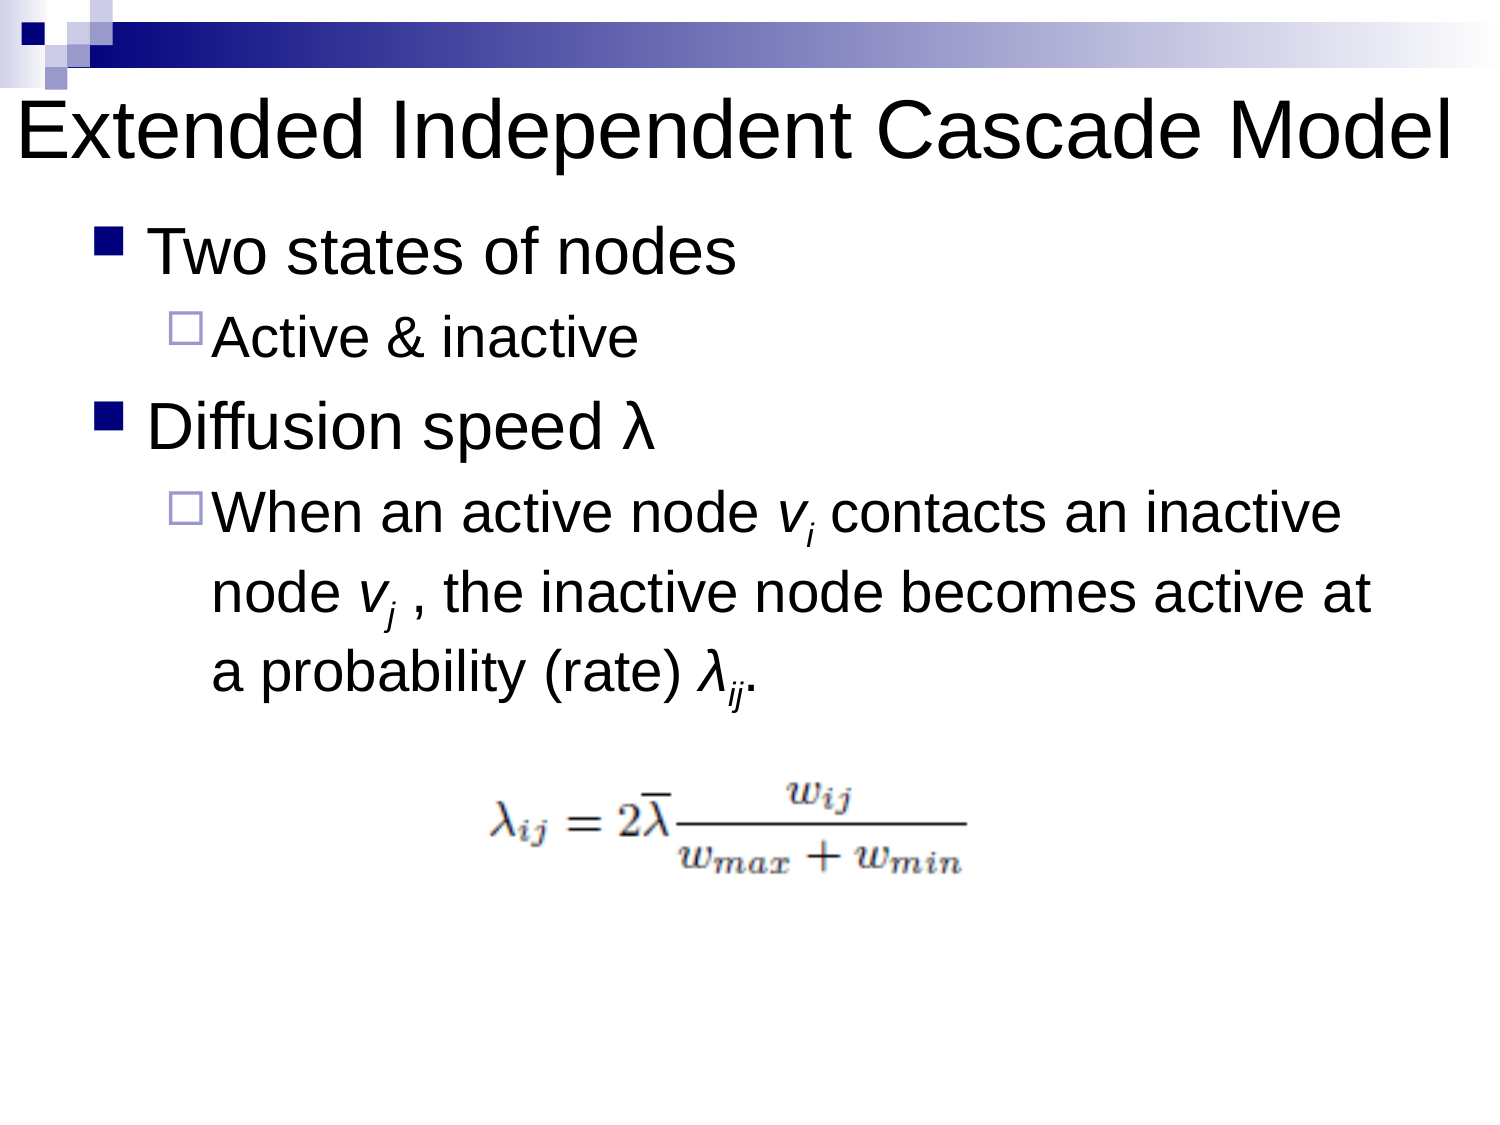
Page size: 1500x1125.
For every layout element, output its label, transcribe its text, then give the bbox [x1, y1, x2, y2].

list Two states of nodes Active & inactive Diffusion speed λ When an active node vi contacts an inactive node vj , the inactive node becomes active at a probability (rate) λij. [74, 199, 1426, 838]
picture [462, 762, 1001, 893]
title Extended Independent Cascade Model [0, 12, 1488, 238]
